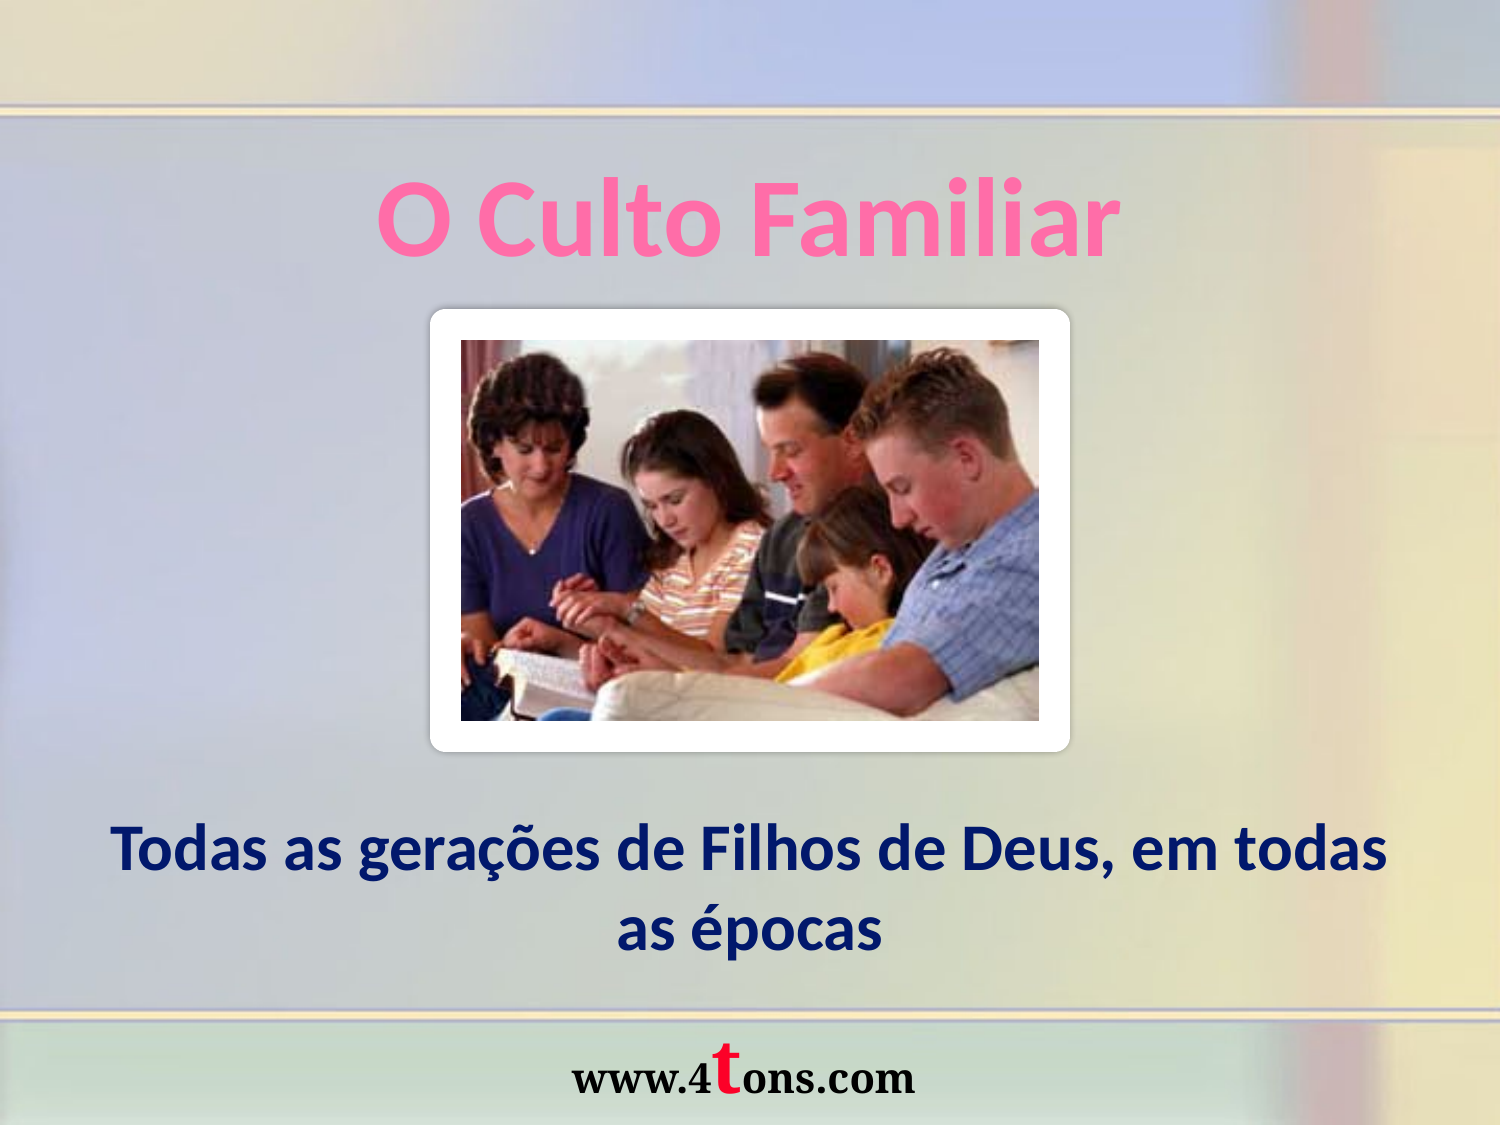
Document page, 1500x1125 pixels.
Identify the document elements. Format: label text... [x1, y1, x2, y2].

picture [0, 0, 1500, 1125]
text_box www.4tons.com [348, 1011, 1140, 1117]
text_box O Culto Familiar [58, 117, 1442, 305]
text_box Todas as gerações de Filhos de Deus, em todas as épocas [93, 796, 1407, 976]
